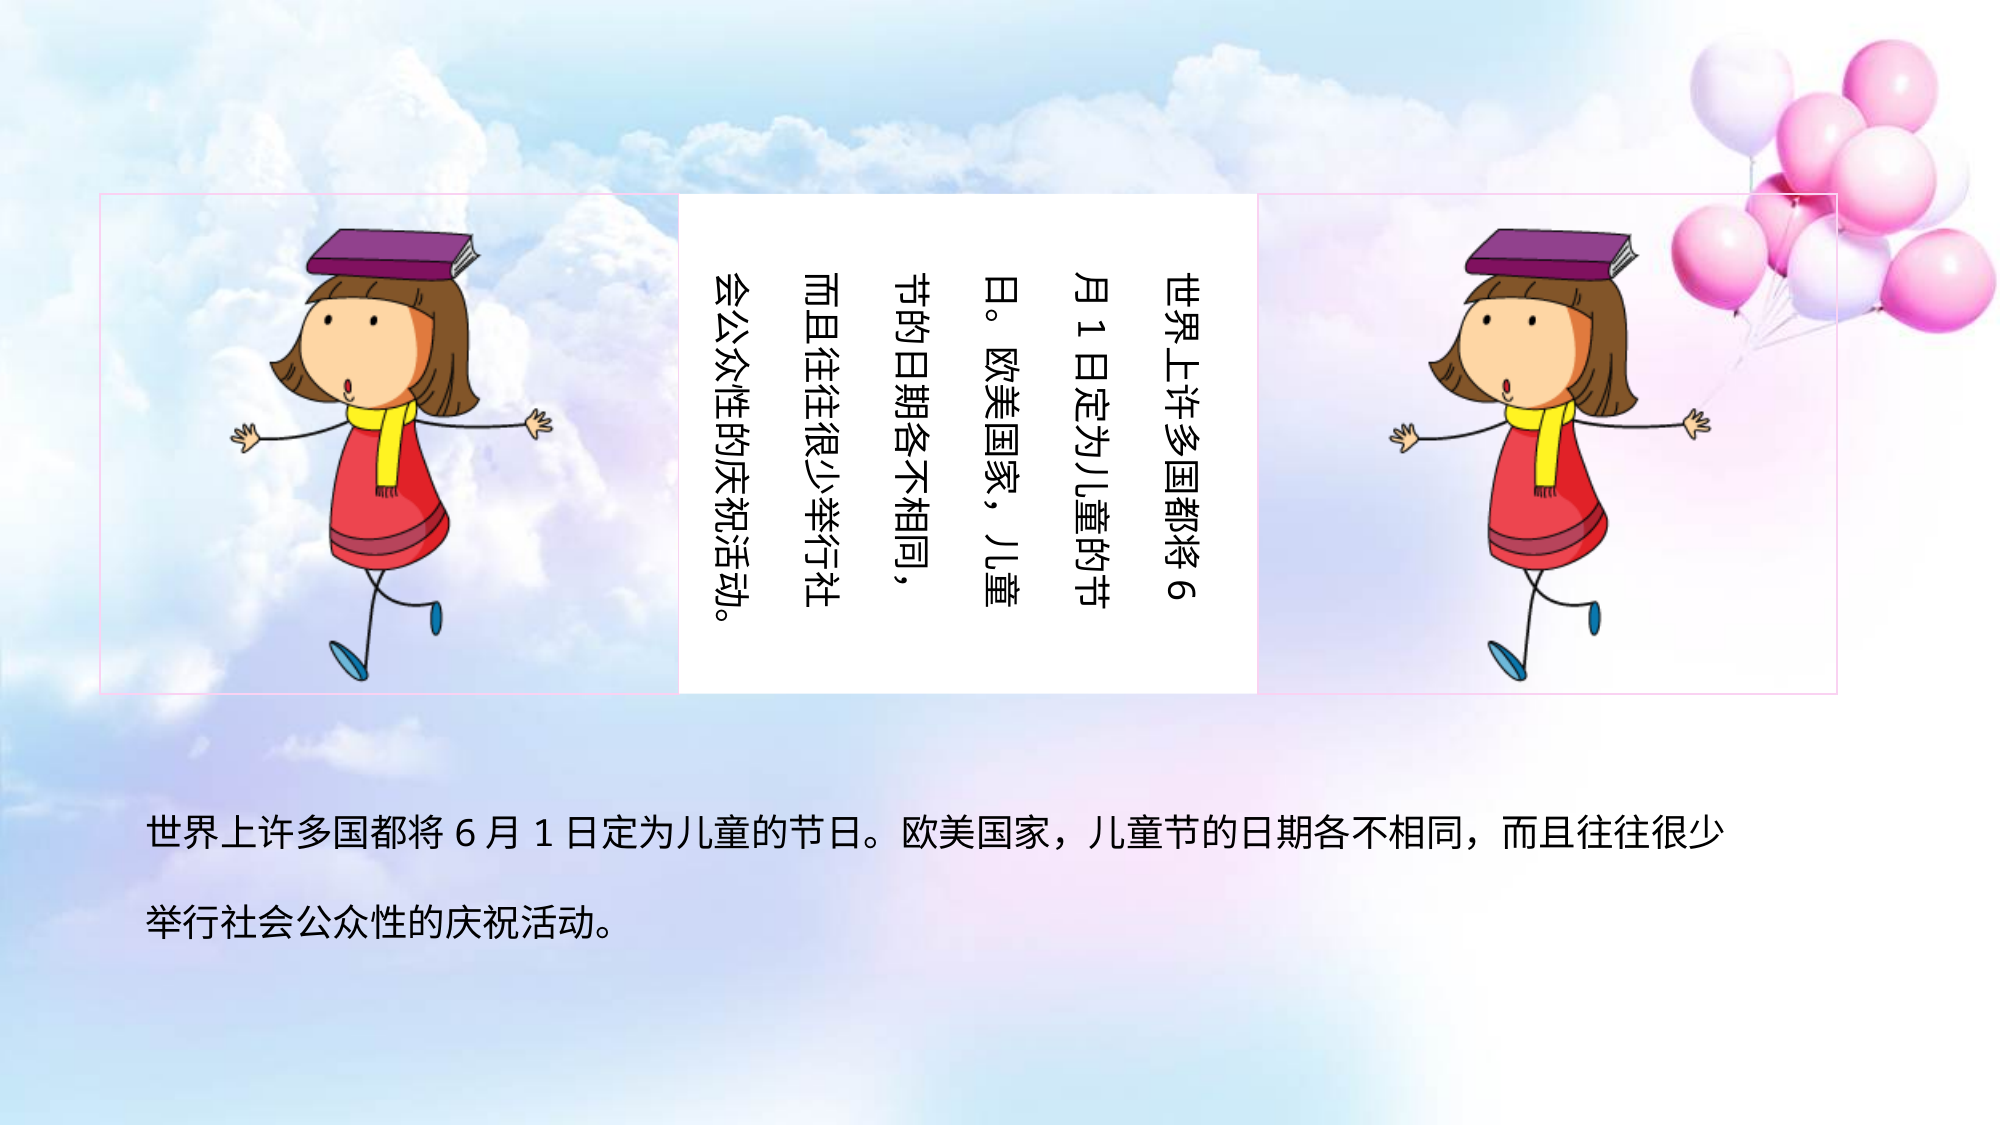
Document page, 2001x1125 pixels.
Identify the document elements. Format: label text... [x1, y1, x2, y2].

text_box [99, 193, 678, 695]
text_box 世界上许多国都将6月1日定为儿童的节日。欧美国家，儿童节的日期各不相同，而且往往很少举行社会公众性的庆祝活动。 [130, 756, 1776, 951]
text_box 世界上许多国都将6月1日定为儿童的节日。欧美国家，儿童节的日期各不相同，而且往往很少举行社会公众性的庆祝活动。 [682, 256, 1259, 632]
text_box [1257, 193, 1838, 695]
picture [0, 0, 2000, 1125]
text_box [678, 193, 1257, 695]
